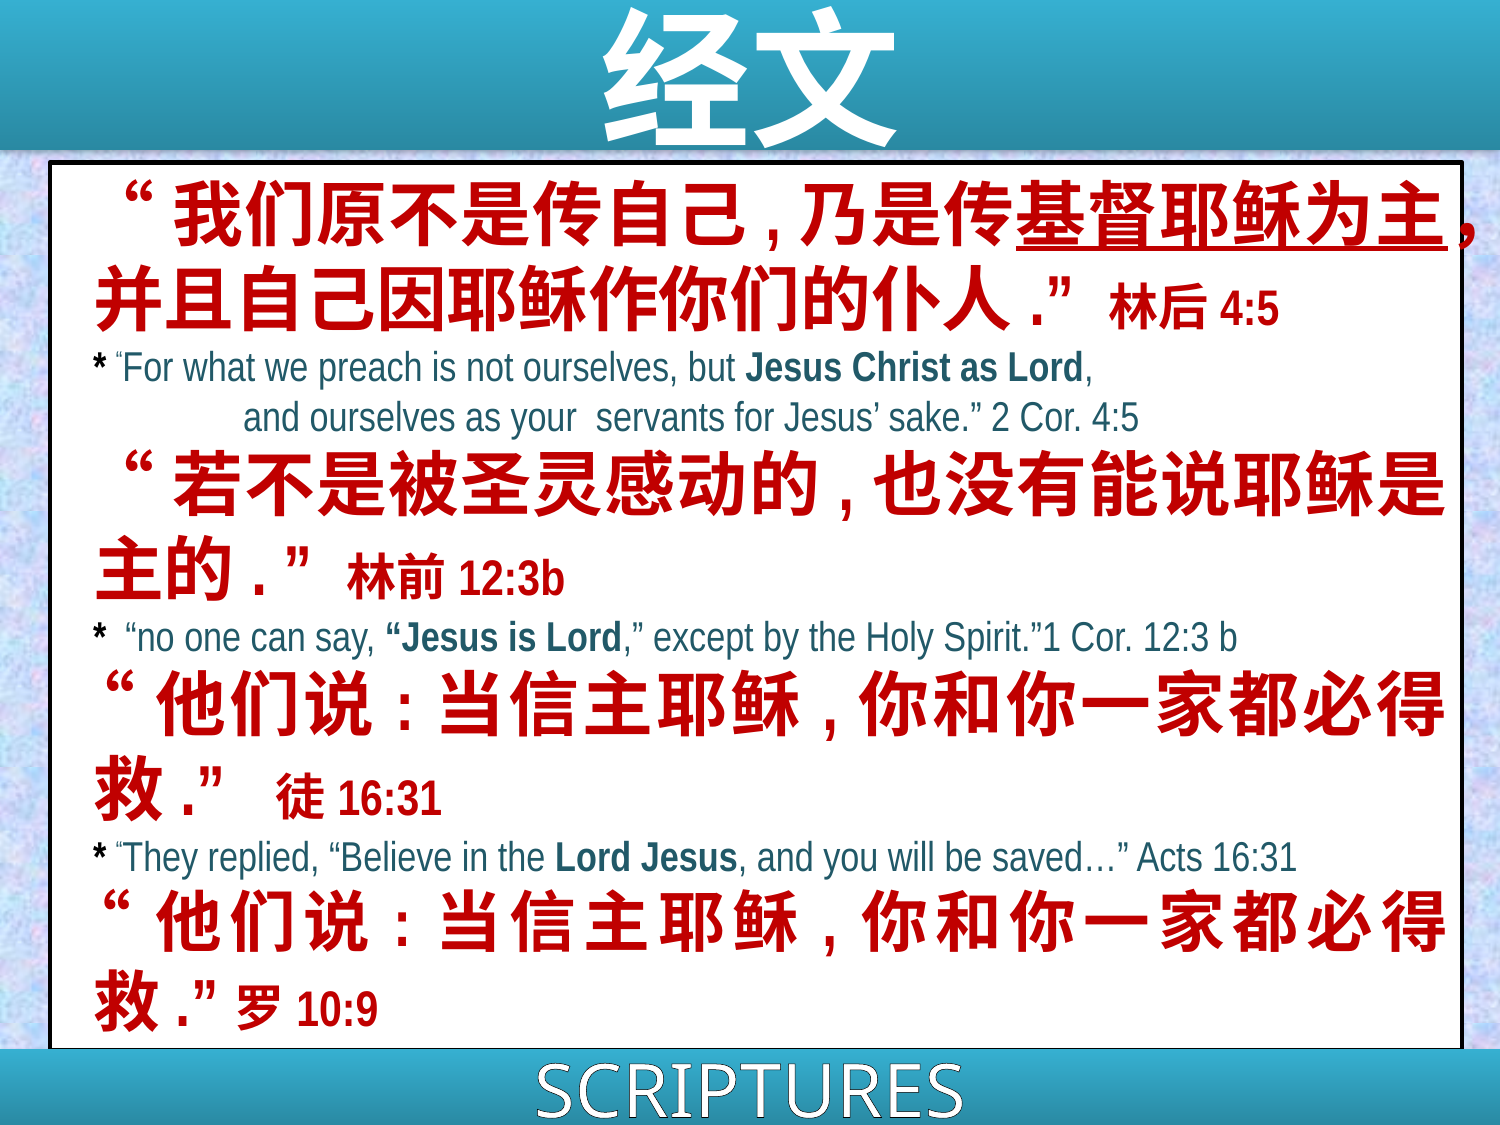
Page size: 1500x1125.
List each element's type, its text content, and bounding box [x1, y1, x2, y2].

text_box 经文 [0, 0, 1500, 150]
picture [0, 150, 1500, 1049]
text_box SCRIPTURES [0, 1049, 1500, 1125]
text_box “我们原不是传自己,乃是传基督耶稣为主，并且自己因耶稣作你们的仆人.” 林后4:5 * “For what we preach is not ourselves, but Jesus Christ as Lord, and ourselves as your servants for Jesus’ sake.” 2 Cor. 4:5 “若不是被圣灵感动的,也没有能说耶稣是主的. ” 林前12:3b * “no one can say, “Jesus is Lord,” except by the Holy Spirit.”1 Cor. 12:3 b “他们说:当信主耶稣,你和你一家都必得救.” 徒16:31 * “They replied, “Believe in the Lord Jesus, and you will be saved…” Acts 16:31 “他们说:当信主耶稣,你和你一家都必得救.”罗10:9 * “If you declare with your mouth, “Jesus is Lord,” and believe in your heart that God raised him from the dead, you will be saved.” Rom. 10:9 [48, 160, 1464, 1047]
